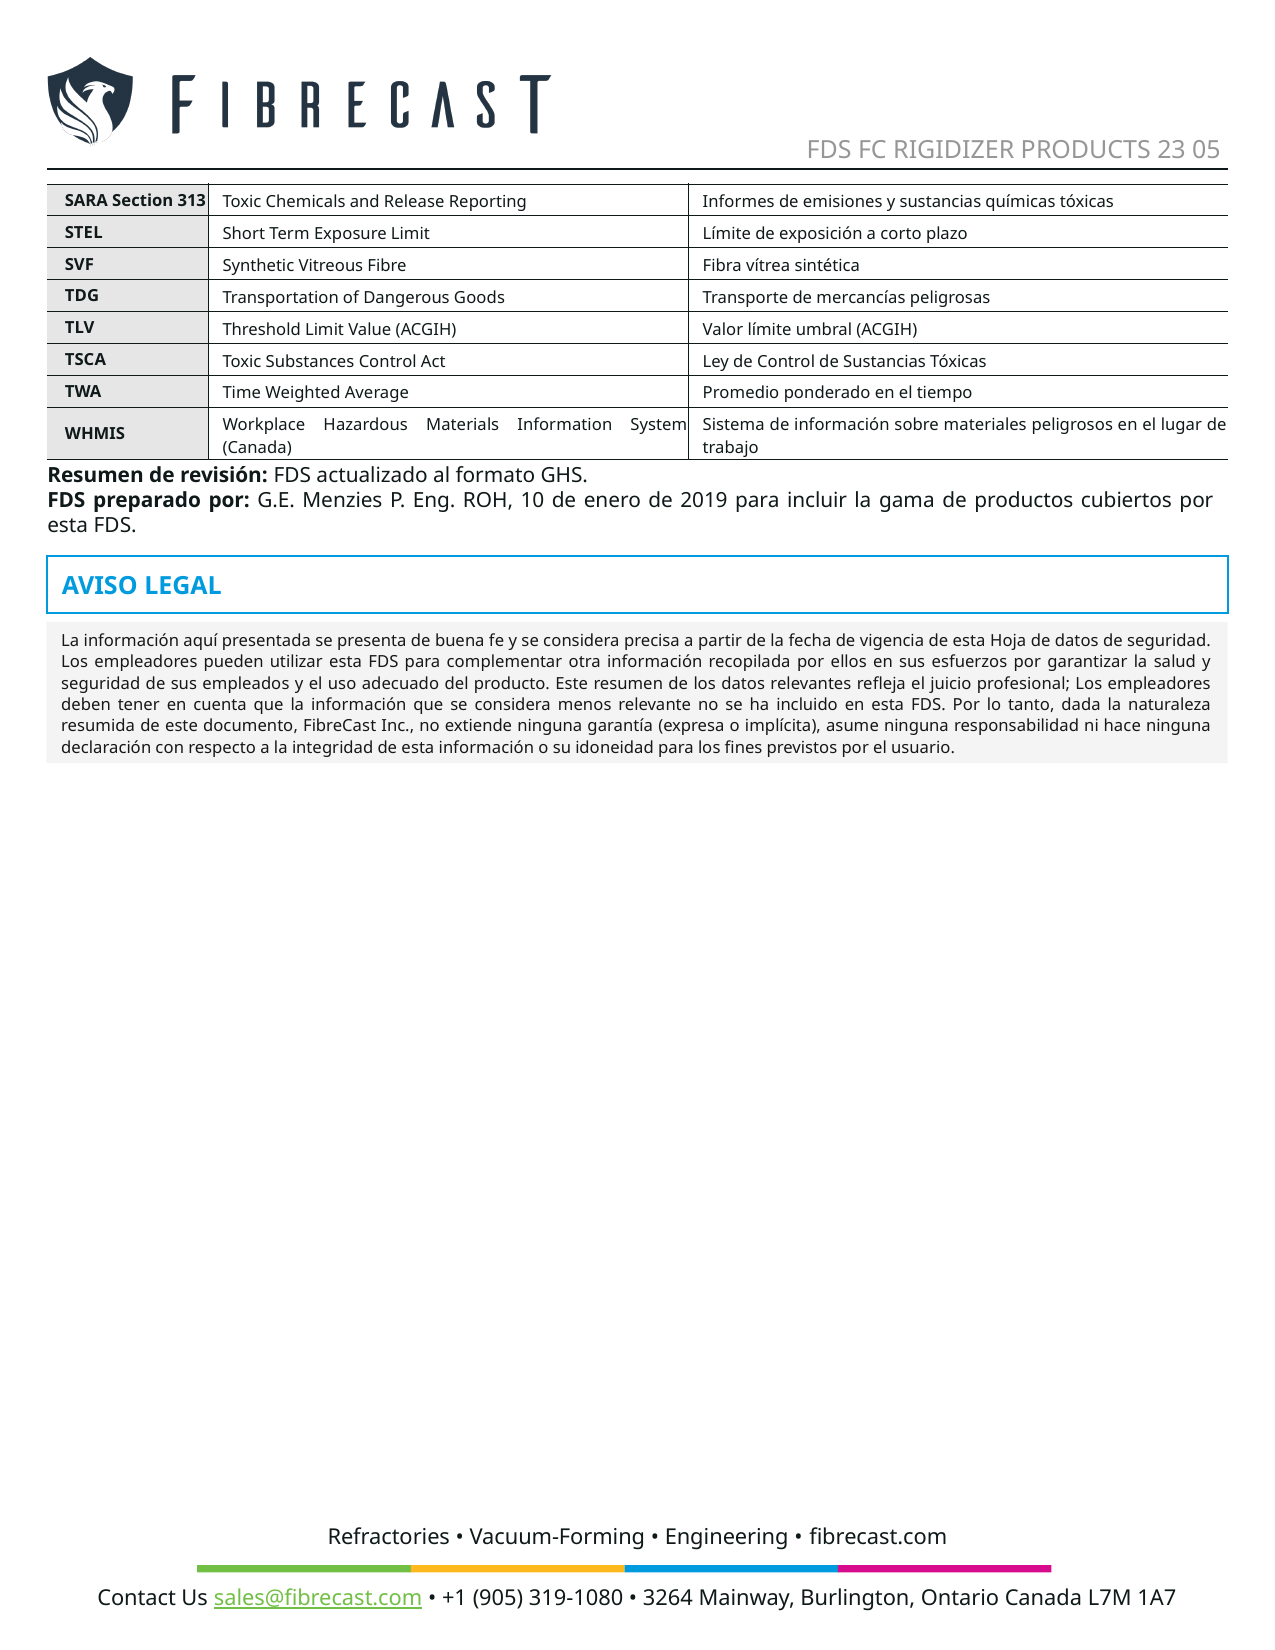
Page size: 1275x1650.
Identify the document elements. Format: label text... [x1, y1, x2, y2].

table_cell Toxic Substances Control Act [209, 344, 688, 375]
table_cell STEL [47, 216, 208, 247]
table_cell Promedio ponderado en el tiempo [689, 376, 1228, 407]
table_cell Fibra vítrea sintética [689, 248, 1228, 279]
table_header Informes de emisiones y sustancias químicas tóxicas [689, 185, 1228, 215]
table_cell Workplace Hazardous Materials Information System (Canada) [209, 408, 688, 459]
table_cell SVF [47, 248, 208, 279]
table_cell Threshold Limit Value (ACGIH) [209, 312, 688, 343]
table_cell TLV [47, 312, 208, 343]
text_box AVISO LEGAL [46, 555, 1229, 614]
table_cell Time Weighted Average [209, 376, 688, 407]
text_box Resumen de revisión: FDS actualizado al formato GHS. FDS preparado por: G.E. Menzies P. Eng. ROH, 10 de enero de 2019 para incluir la gama de productos cubiertos por esta FDS. [47, 454, 1229, 544]
table_cell WHMIS [47, 408, 208, 459]
picture [42, 45, 622, 162]
table_cell Transportation of Dangerous Goods [209, 280, 688, 311]
table_header Toxic Chemicals and Release Reporting [209, 185, 688, 215]
text_box La información aquí presentada se presenta de buena fe y se considera precisa a partir de la fecha de vigencia de esta Hoja de datos de seguridad. Los empleadores pueden utilizar esta FDS para complementar otra información recopilada por ellos en sus esfuerzos por garantizar la salud y seguridad de sus empleados y el uso adecuado del producto. Este resumen de los datos relevantes refleja el juicio profesional; Los empleadores deben tener en cuenta que la información que se considera menos relevante no se ha incluido en esta FDS. Por lo tanto, dada la naturaleza resumida de este documento, FibreCast Inc., no extiende ninguna garantía (expresa o implícita), asume ninguna responsabilidad ni hace ninguna declaración con respecto a la integridad de esta información o su idoneidad para los fines previstos por el usuario. [45, 621, 1229, 764]
text_box FDS FC RIGIDIZER PRODUCTS 23 05 [713, 114, 1228, 169]
table_cell Ley de Control de Sustancias Tóxicas [689, 344, 1228, 375]
table_cell Valor límite umbral (ACGIH) [689, 312, 1228, 343]
table_cell Límite de exposición a corto plazo [689, 216, 1228, 247]
table_cell Transporte de mercancías peligrosas [689, 280, 1228, 311]
table_cell TSCA [47, 344, 208, 375]
table_cell Synthetic Vitreous Fibre [209, 248, 688, 279]
table_cell Short Term Exposure Limit [209, 216, 688, 247]
table_cell Sistema de información sobre materiales peligrosos en el lugar de trabajo [689, 408, 1228, 459]
table_cell TDG [47, 280, 208, 311]
table_header SARA Section 313 [47, 185, 208, 215]
table_cell TWA [47, 376, 208, 407]
